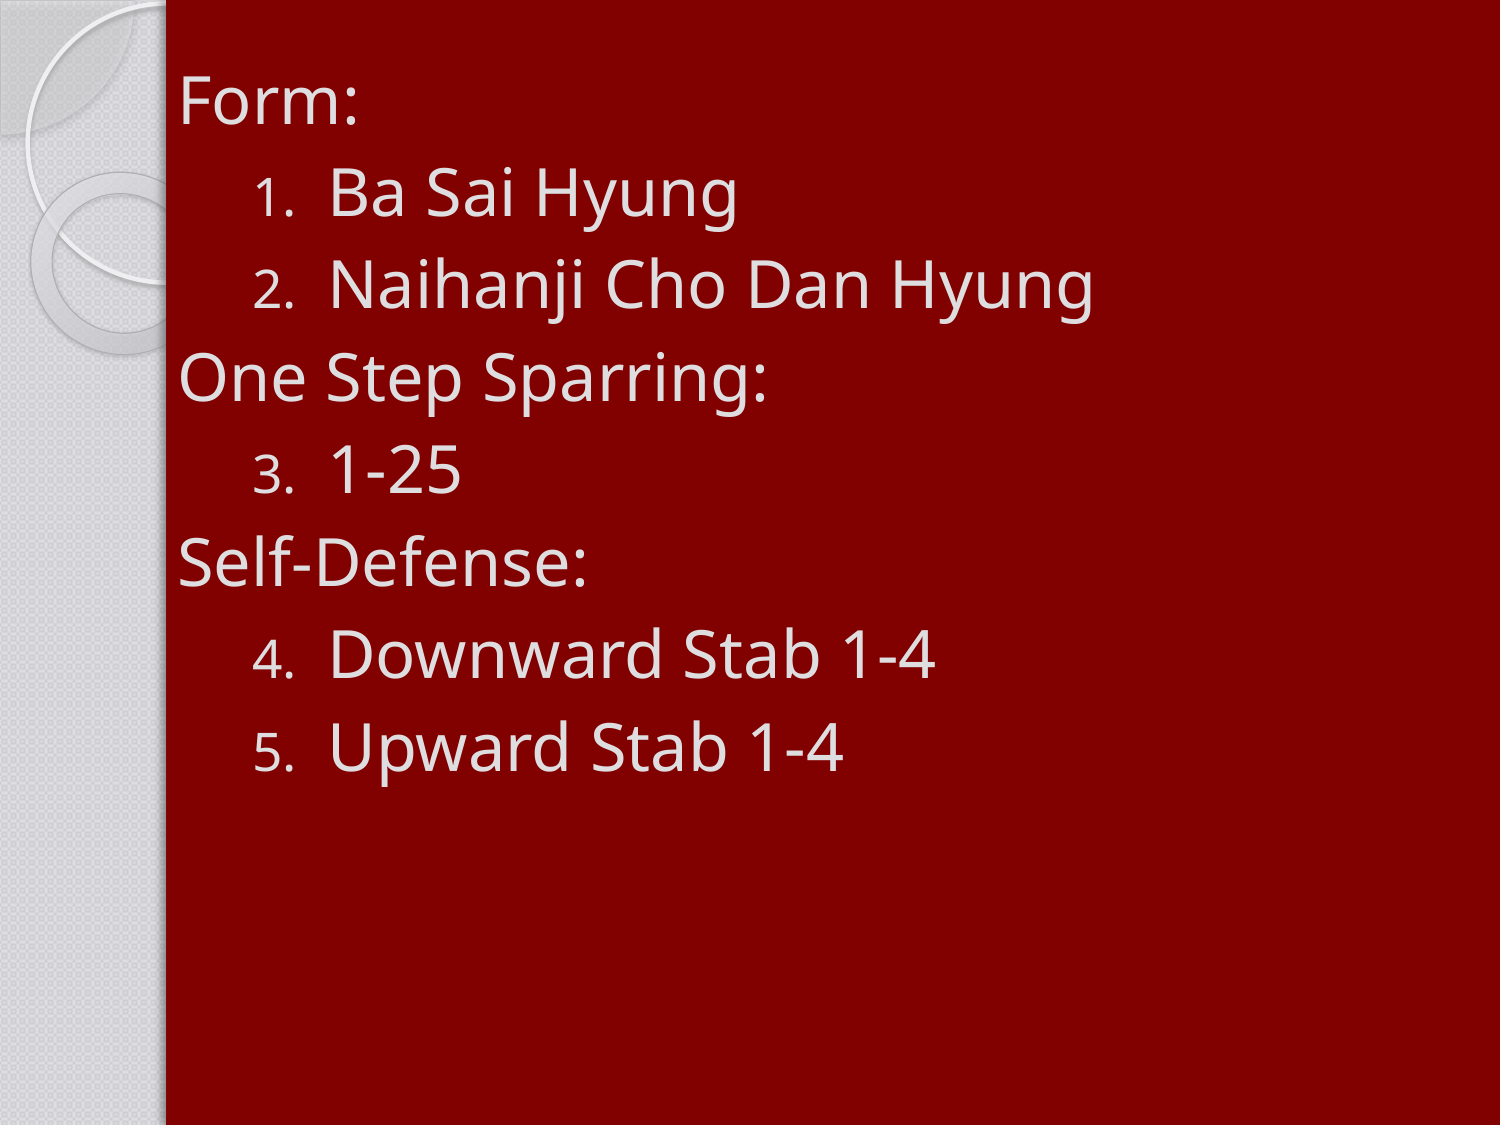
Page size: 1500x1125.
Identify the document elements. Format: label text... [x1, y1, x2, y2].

list Form: Ba Sai Hyung Naihanji Cho Dan Hyung One Step Sparring: 1-25 Self-Defense: Downward Stab 1-4 Upward Stab 1-4 [162, 50, 1425, 1005]
